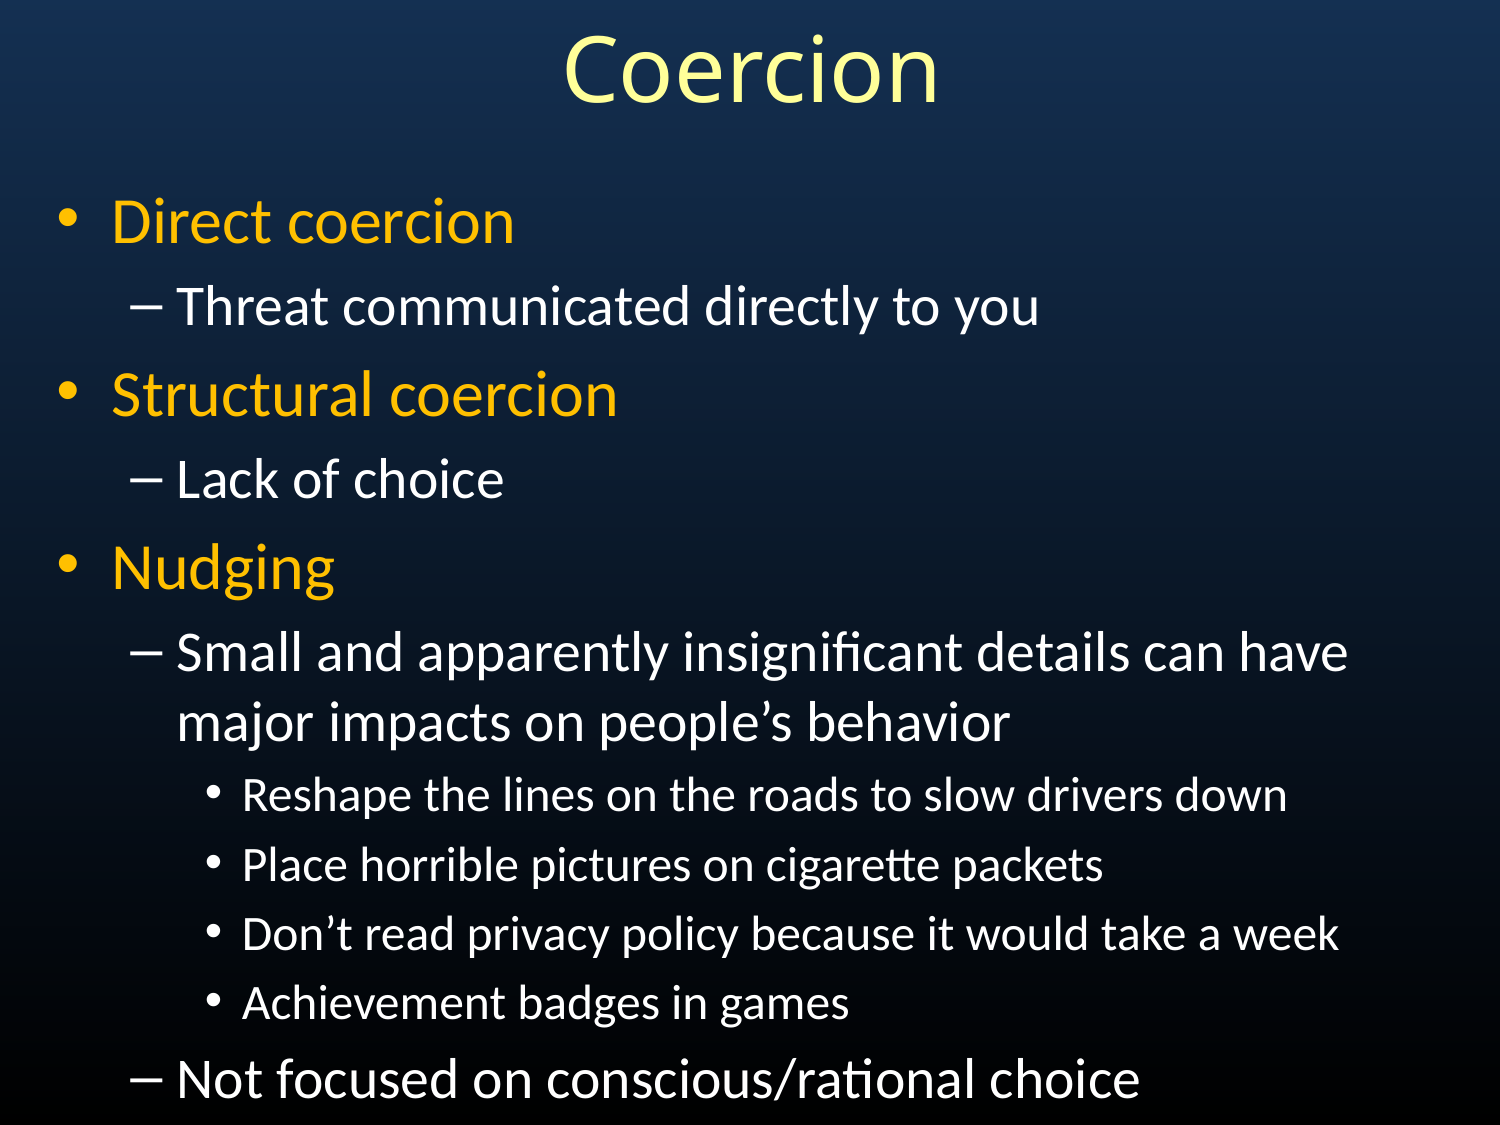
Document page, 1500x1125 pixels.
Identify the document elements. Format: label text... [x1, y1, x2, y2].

title Coercion [76, 0, 1427, 138]
list Direct coercion Threat communicated directly to you Structural coercion Lack of choice Nudging Small and apparently insignificant details can have major impacts on people’s behavior Reshape the lines on the roads to slow drivers down Place horrible pictures on cigarette packets Don’t read privacy policy because it would take a week Achievement badges in games Not focused on conscious/rational choice [41, 169, 1500, 1125]
